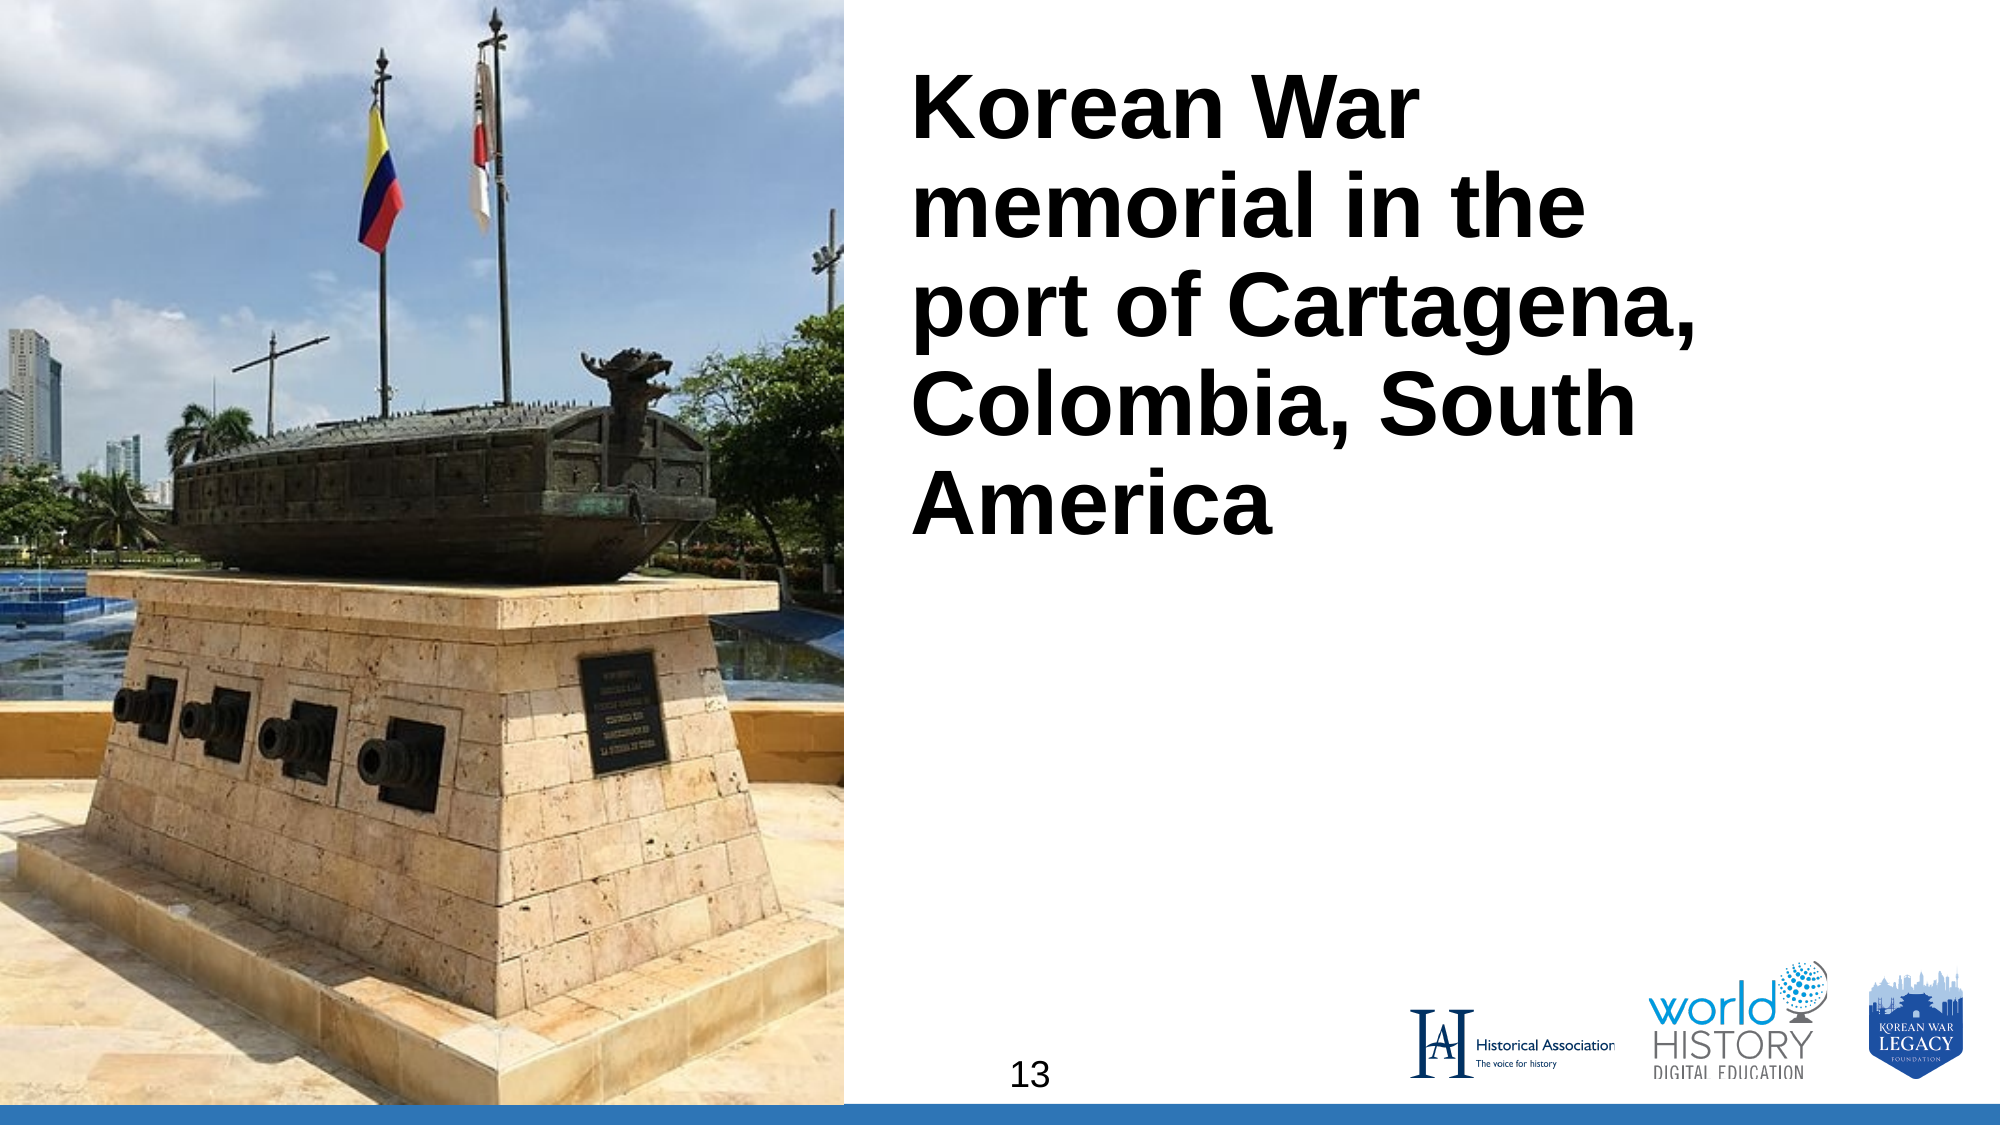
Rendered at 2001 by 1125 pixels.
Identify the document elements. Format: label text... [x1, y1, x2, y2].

slide_number 13 [844, 1042, 1411, 1103]
picture [1869, 965, 1963, 1079]
title Korean War memorial in the port of Cartagena, Colombia, South America [910, 59, 1792, 748]
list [0, 0, 844, 1105]
